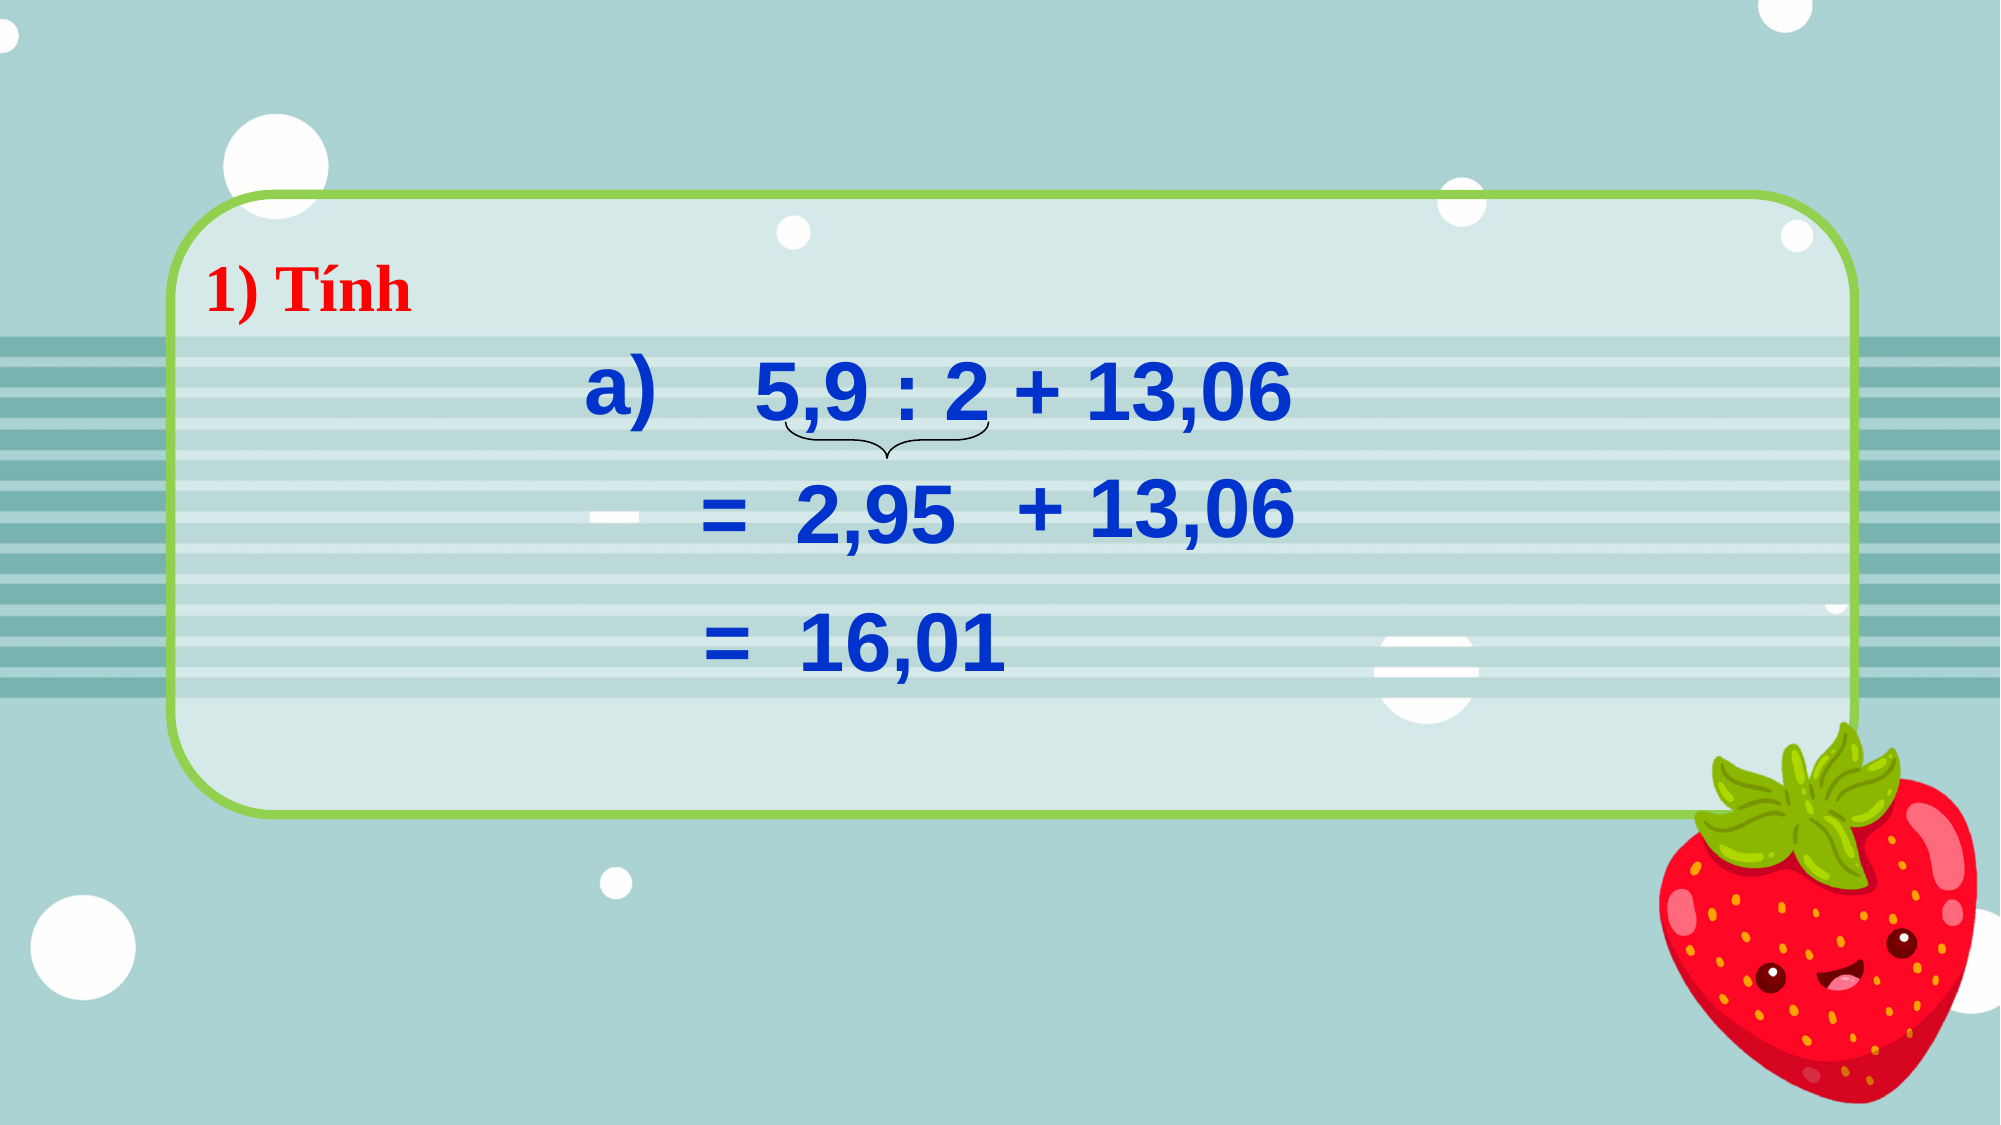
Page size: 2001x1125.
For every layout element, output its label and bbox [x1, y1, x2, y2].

picture [0, 0, 2000, 1125]
text_box [1606, 707, 2000, 1125]
